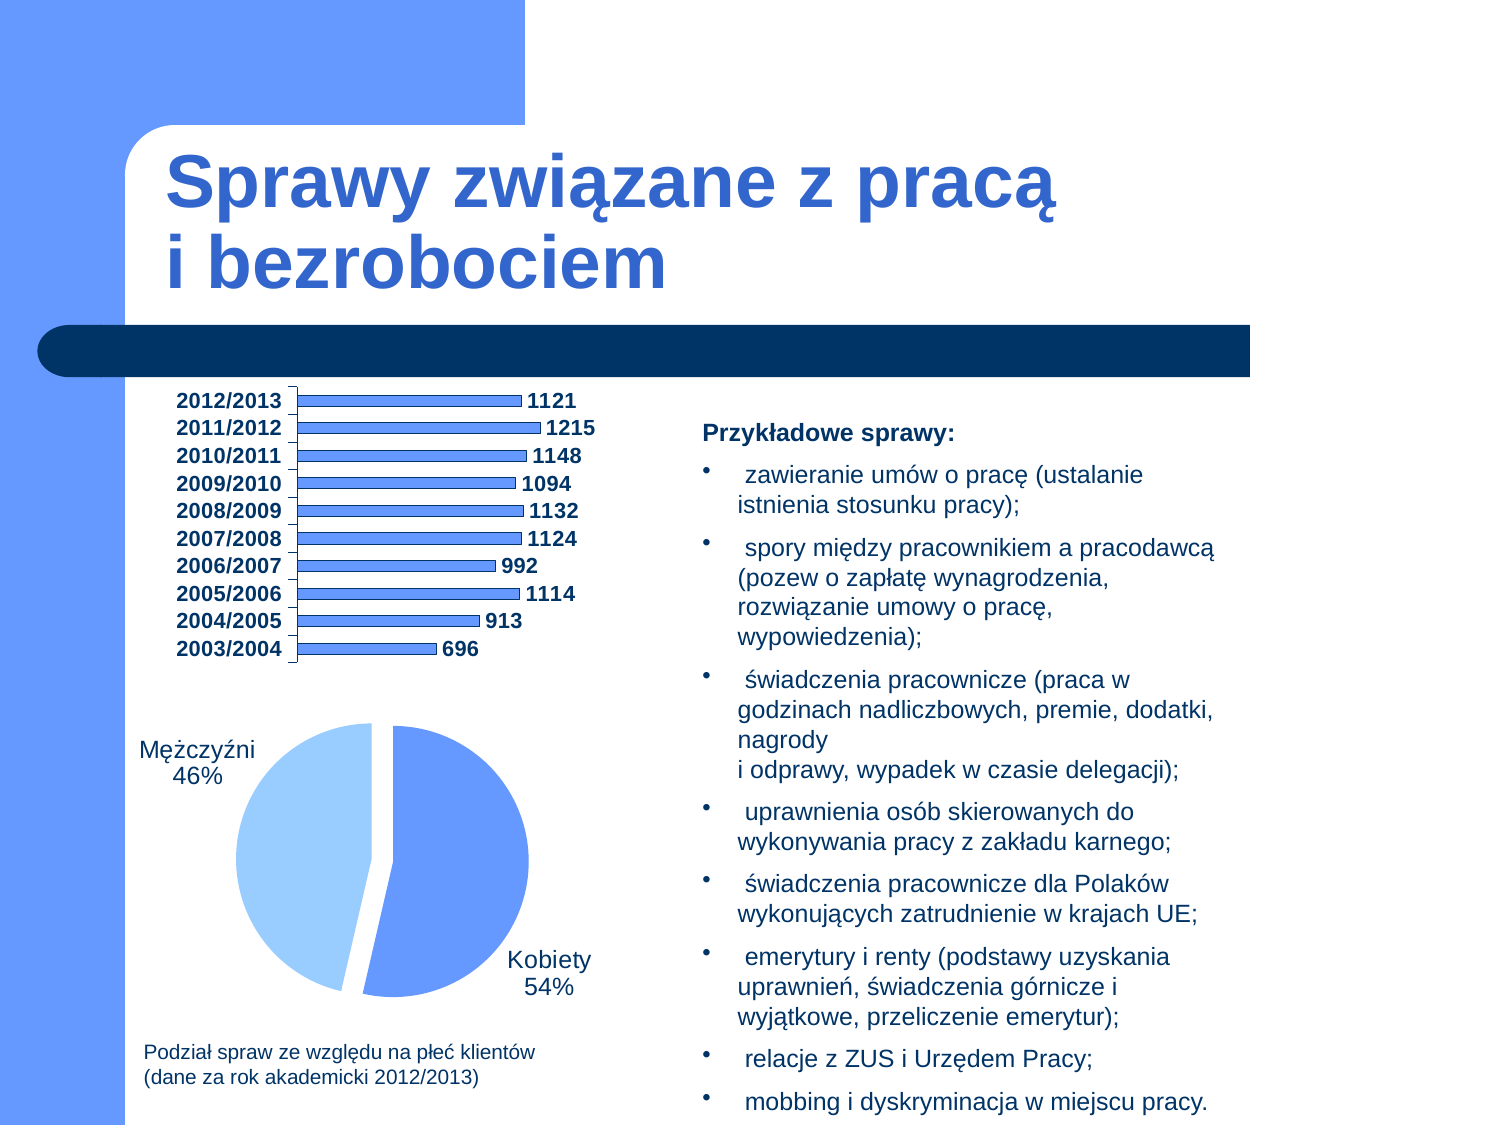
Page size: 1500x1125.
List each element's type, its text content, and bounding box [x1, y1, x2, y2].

text_box Podział spraw ze względu na płeć klientów (dane za rok akademicki 2012/2013) [128, 1048, 584, 1096]
text_box Przykładowe sprawy: zawieranie umów o pracę (ustalanie istnienia stosunku pracy); spory między pracownikiem a pracodawcą (pozew o zapłatę wynagrodzenia, rozwiązanie umowy o pracę, wypowiedzenia); świadczenia pracownicze (praca w godzinach nadliczbowych, premie, dodatki, nagrody i odprawy, wypadek w czasie delegacji); uprawnienia osób skierowanych do wykonywania pracy z zakładu karnego; świadczenia pracownicze dla Polaków wykonujących zatrudnienie w krajach UE; emerytury i renty (podstawy uzyskania uprawnień, świadczenia górnicze i wyjątkowe, przeliczenie emerytur); relacje z ZUS i Urzędem Pracy; mobbing i dyskryminacja w miejscu pracy. [687, 408, 1247, 1123]
chart [40, 361, 692, 1041]
title Sprawy związane z pracą i bezrobociem [149, 124, 1463, 313]
